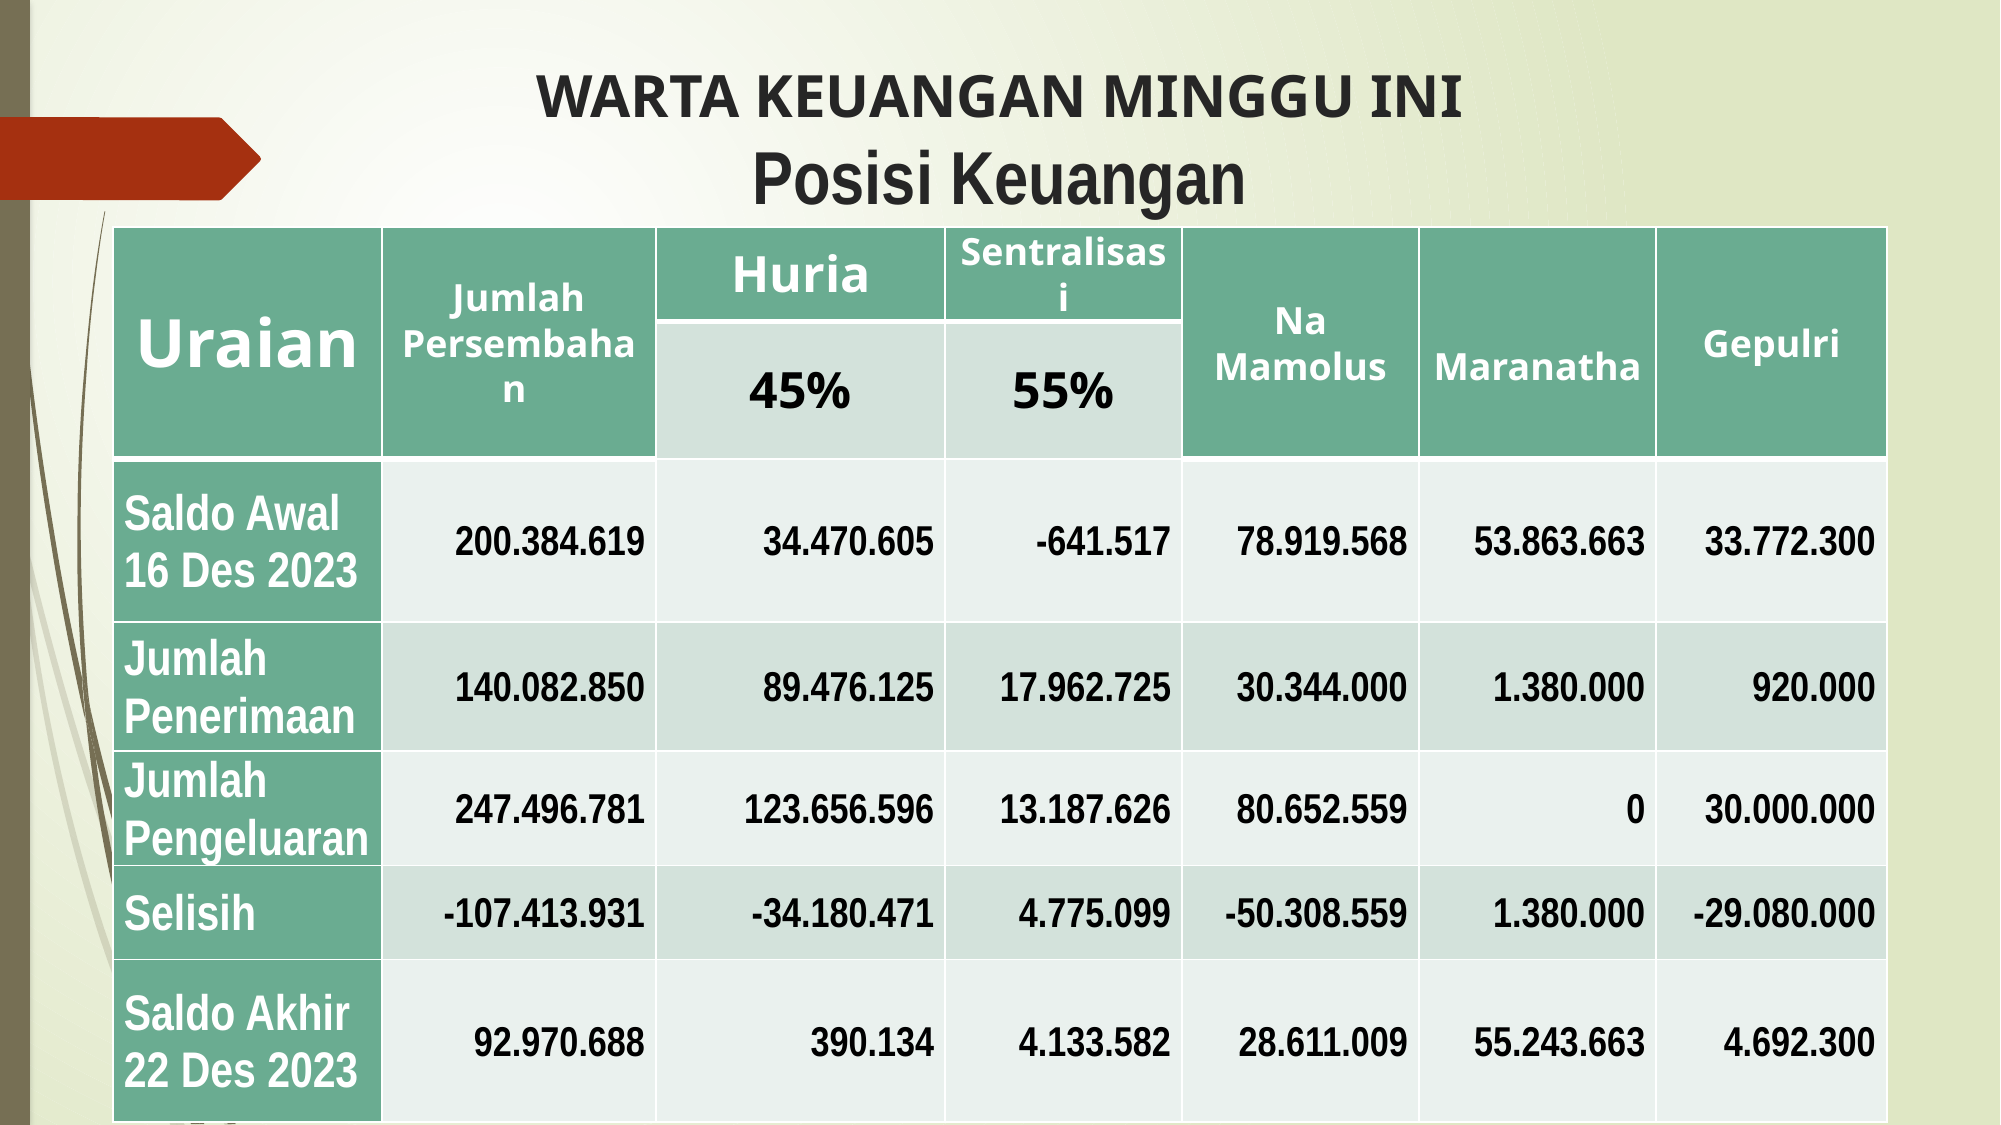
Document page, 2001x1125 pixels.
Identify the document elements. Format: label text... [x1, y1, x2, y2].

table_cell 55.243.663 [1420, 960, 1655, 1121]
table_cell 390.134 [657, 960, 944, 1121]
table_cell 30.344.000 [1183, 623, 1418, 750]
table_cell -50.308.559 [1183, 866, 1418, 959]
table_cell Jumlah Penerimaan [114, 623, 381, 750]
table_header Uraian [114, 228, 381, 456]
table_cell 89.476.125 [657, 623, 944, 750]
table_cell 45% [657, 324, 944, 458]
table_cell 247.496.781 [383, 752, 655, 865]
table_cell 1.380.000 [1420, 623, 1655, 750]
table_cell Selisih [114, 866, 381, 959]
table_header Na Mamolus [1183, 228, 1418, 456]
table_cell 1.380.000 [1420, 866, 1655, 959]
table_cell -29.080.000 [1657, 866, 1886, 959]
table_header Sentralisasi [946, 228, 1181, 319]
table_cell 30.000.000 [1657, 752, 1886, 865]
table_cell 28.611.009 [1183, 960, 1418, 1121]
table_cell 4.133.582 [946, 960, 1181, 1121]
table_cell 140.082.850 [383, 623, 655, 750]
table_cell 0 [1420, 752, 1655, 865]
table_cell 55% [946, 324, 1181, 458]
table_cell 17.962.725 [946, 623, 1181, 750]
table_cell 33.772.300 [1657, 462, 1886, 621]
table_cell 34.470.605 [657, 460, 944, 621]
table_cell Jumlah Pengeluaran [114, 752, 381, 865]
table_cell 123.656.596 [657, 752, 944, 865]
table_cell 4.692.300 [1657, 960, 1886, 1121]
table_cell 53.863.663 [1420, 462, 1655, 621]
table_cell 13.187.626 [946, 752, 1181, 865]
table_cell 92.970.688 [383, 960, 655, 1121]
title WARTA KEUANGAN MINGGU INI Posisi Keuangan [137, 52, 1863, 226]
table_cell -34.180.471 [657, 866, 944, 959]
table_cell 80.652.559 [1183, 752, 1418, 865]
table_cell 920.000 [1657, 623, 1886, 750]
table_header Maranatha [1420, 228, 1655, 456]
table_header Gepulri [1657, 228, 1886, 456]
table_header Huria [657, 228, 944, 319]
table_cell 78.919.568 [1183, 462, 1418, 621]
table_cell 4.775.099 [946, 866, 1181, 959]
table_cell -107.413.931 [383, 866, 655, 959]
table_cell Saldo Akhir 22 Des 2023 [114, 960, 381, 1121]
table_cell -641.517 [946, 460, 1181, 621]
table_header Jumlah Persembahan [383, 228, 655, 456]
table_cell Saldo Awal 16 Des 2023 [114, 462, 381, 621]
table_cell 200.384.619 [383, 462, 655, 621]
